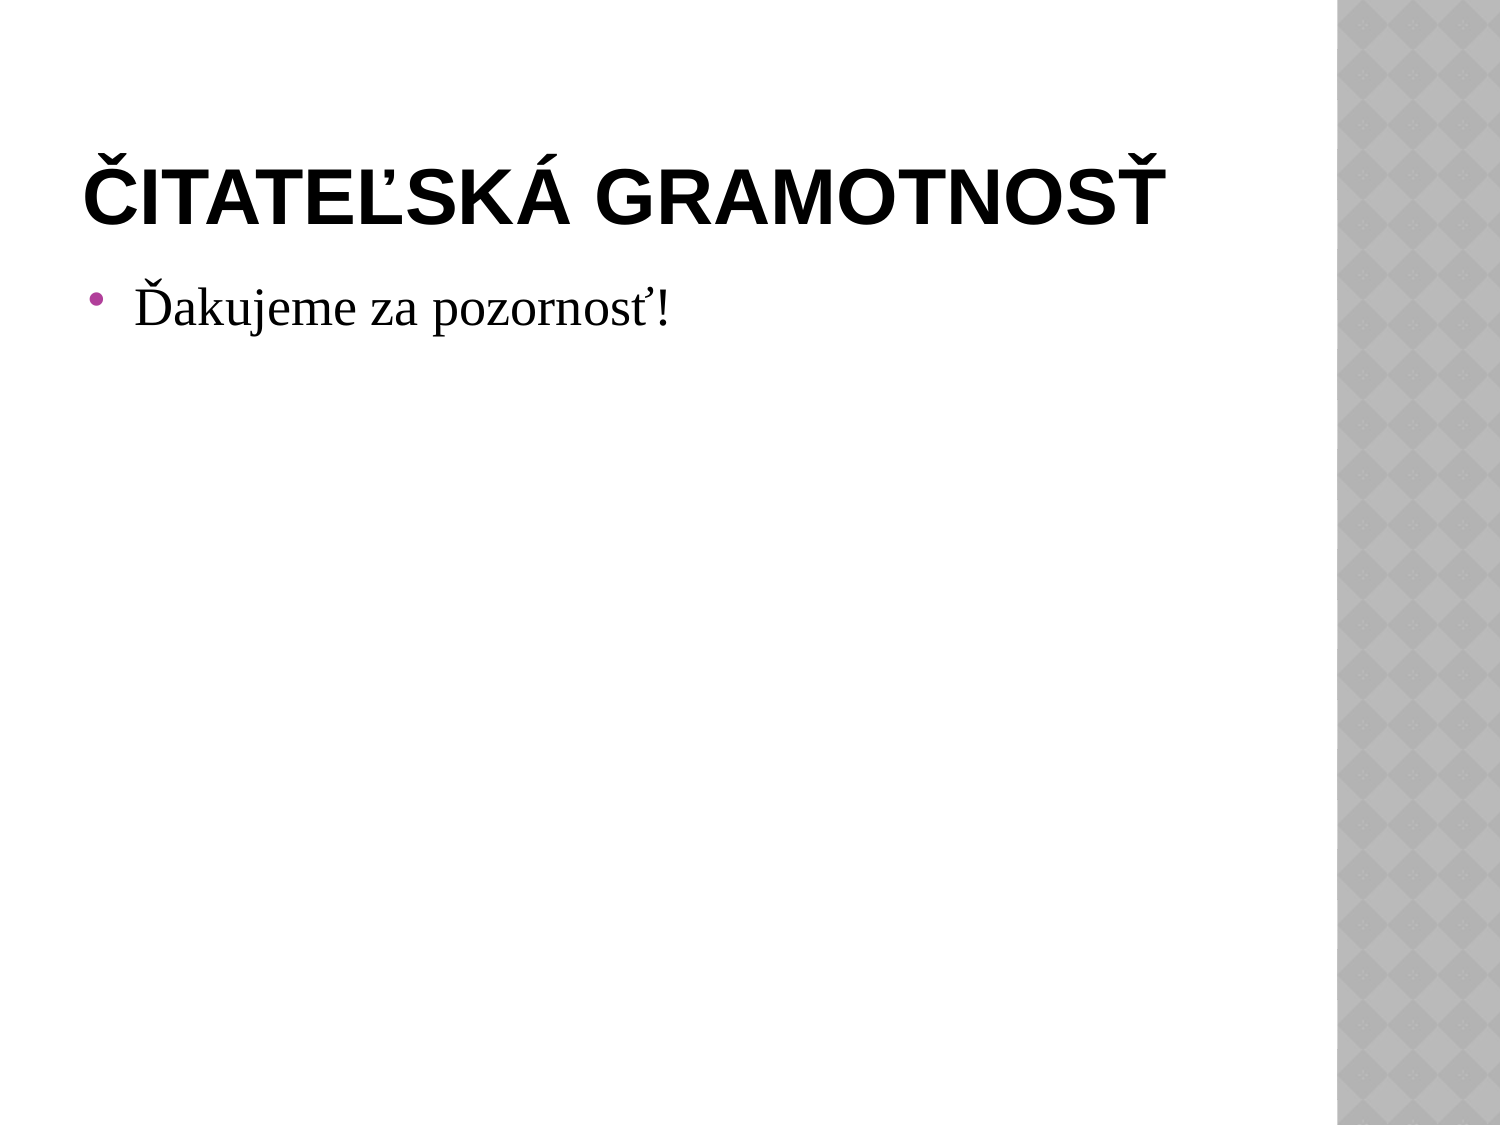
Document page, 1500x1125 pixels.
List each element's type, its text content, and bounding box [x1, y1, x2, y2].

list Ďakujeme za pozornosť! [75, 264, 1263, 1059]
title Čitateľská gramotnosť [75, 52, 1263, 240]
